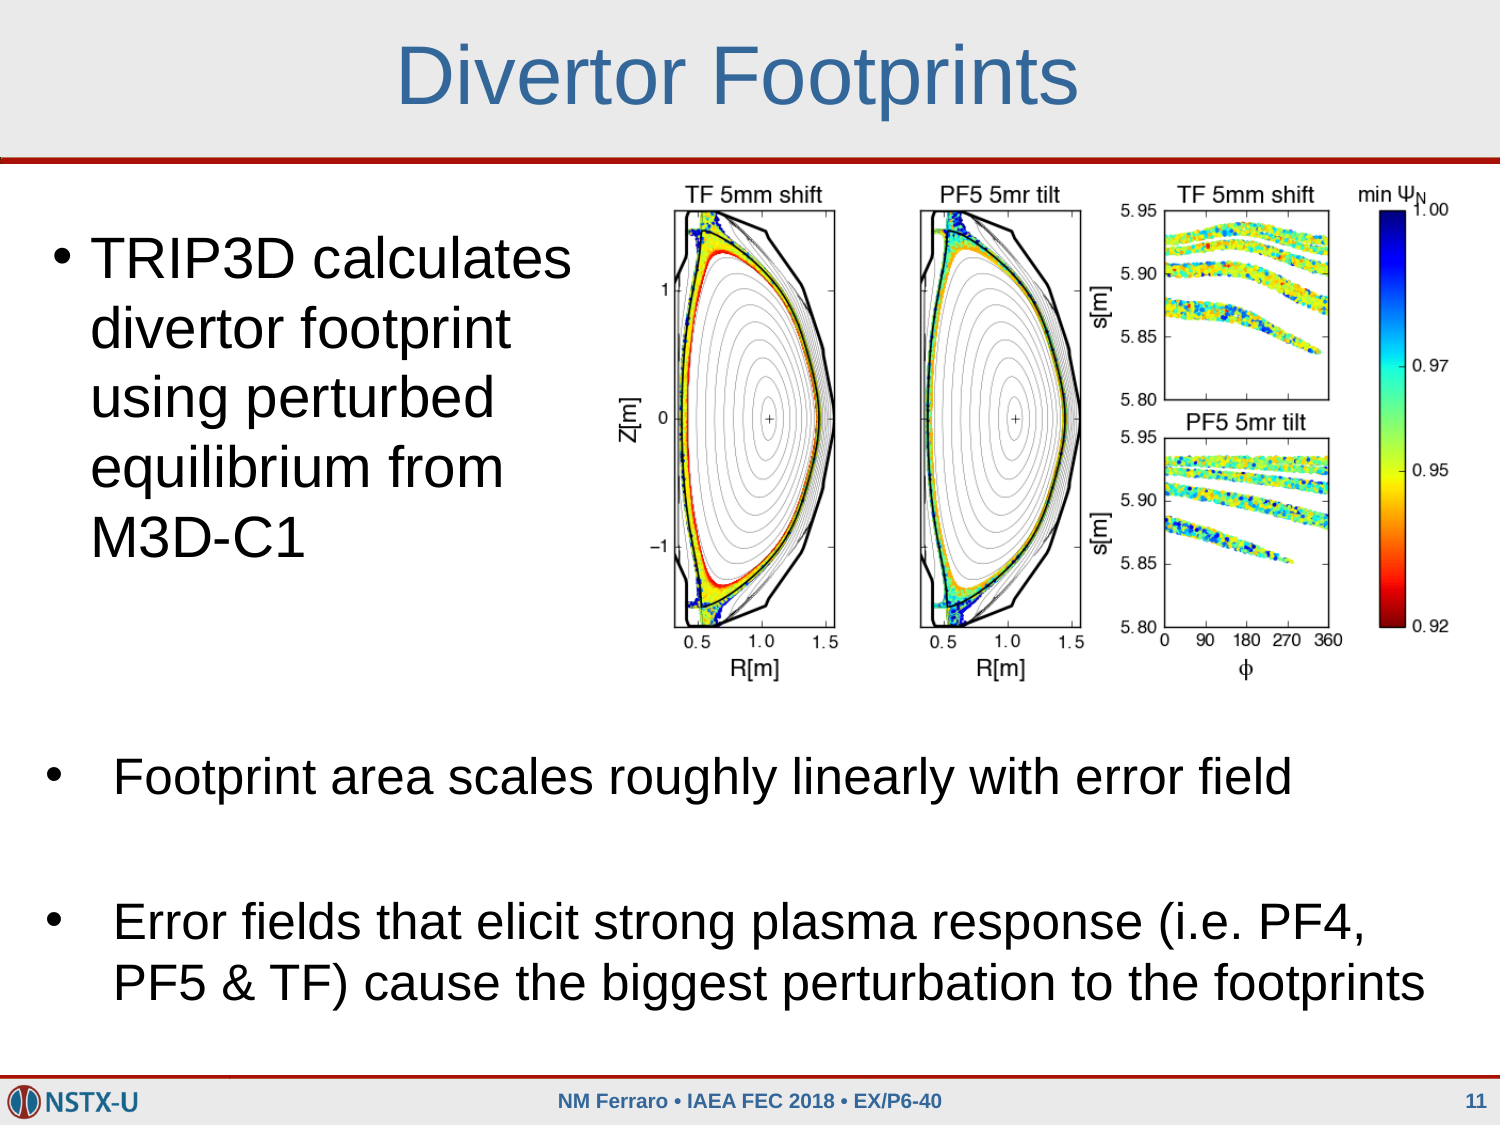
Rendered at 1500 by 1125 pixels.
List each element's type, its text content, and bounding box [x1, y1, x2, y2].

picture [0, 1075, 1500, 1125]
picture [603, 174, 1456, 691]
text_box Footprint area scales roughly linearly with error field Error fields that elicit strong plasma response (i.e. PF4, PF5 & TF) cause the biggest perturbation to the footprints [0, 707, 1500, 1039]
picture [0, 158, 1500, 164]
title Divertor Footprints [0, 0, 1500, 158]
list TRIP3D calculates divertor footprint using perturbed equilibrium from M3D-C1 [37, 212, 598, 583]
